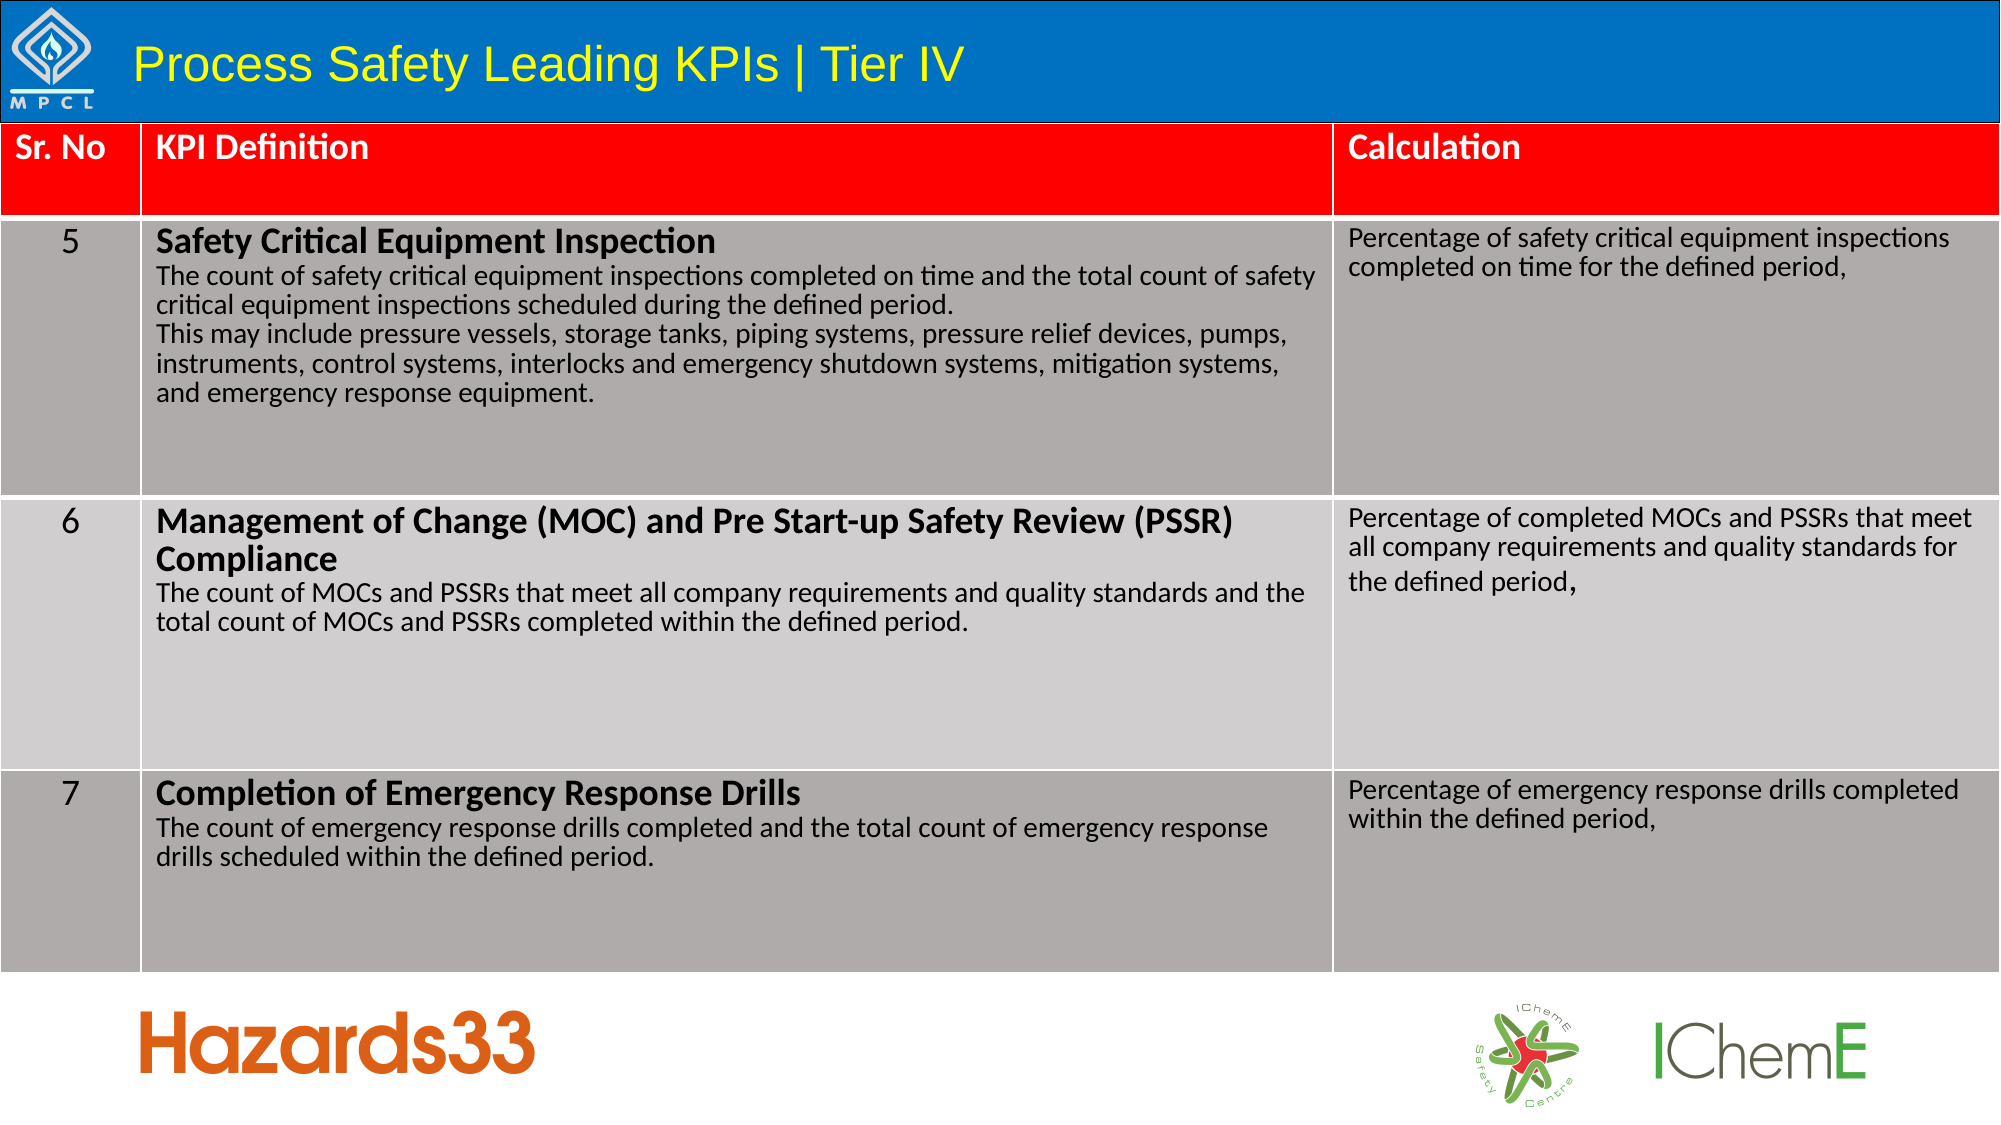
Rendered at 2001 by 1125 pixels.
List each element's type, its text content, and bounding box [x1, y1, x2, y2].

table_cell Percentage of emergency response drills completed within the defined period, [1334, 771, 1999, 972]
table_cell Management of Change (MOC) and Pre Start-up Safety Review (PSSR) Compliance The count of MOCs and PSSRs that meet all company requirements and quality standards and the total count of MOCs and PSSRs completed within the defined period. [142, 500, 1332, 769]
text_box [0, 0, 2000, 124]
table_cell Completion of Emergency Response Drills The count of emergency response drills completed and the total count of emergency response drills scheduled within the defined period. [142, 771, 1332, 972]
table_cell Safety Critical Equipment Inspection The count of safety critical equipment inspections completed on time and the total count of safety critical equipment inspections scheduled during the defined period. This may include pressure vessels, storage tanks, piping systems, pressure relief devices, pumps, instruments, control systems, interlocks and emergency shutdown systems, mitigation systems, and emergency response equipment. [142, 221, 1332, 495]
table_header Sr. No [1, 124, 140, 215]
table_cell 5 [1, 221, 140, 495]
table_cell 7 [1, 771, 140, 972]
table_header Calculation [1334, 124, 1999, 215]
table_cell 6 [1, 500, 140, 769]
picture [0, 974, 2000, 1125]
table_header KPI Definition [142, 124, 1332, 215]
table_cell Percentage of completed MOCs and PSSRs that meet all company requirements and quality standards for the defined period, [1334, 500, 1999, 769]
table_cell Percentage of safety critical equipment inspections completed on time for the defined period, [1334, 221, 1999, 495]
